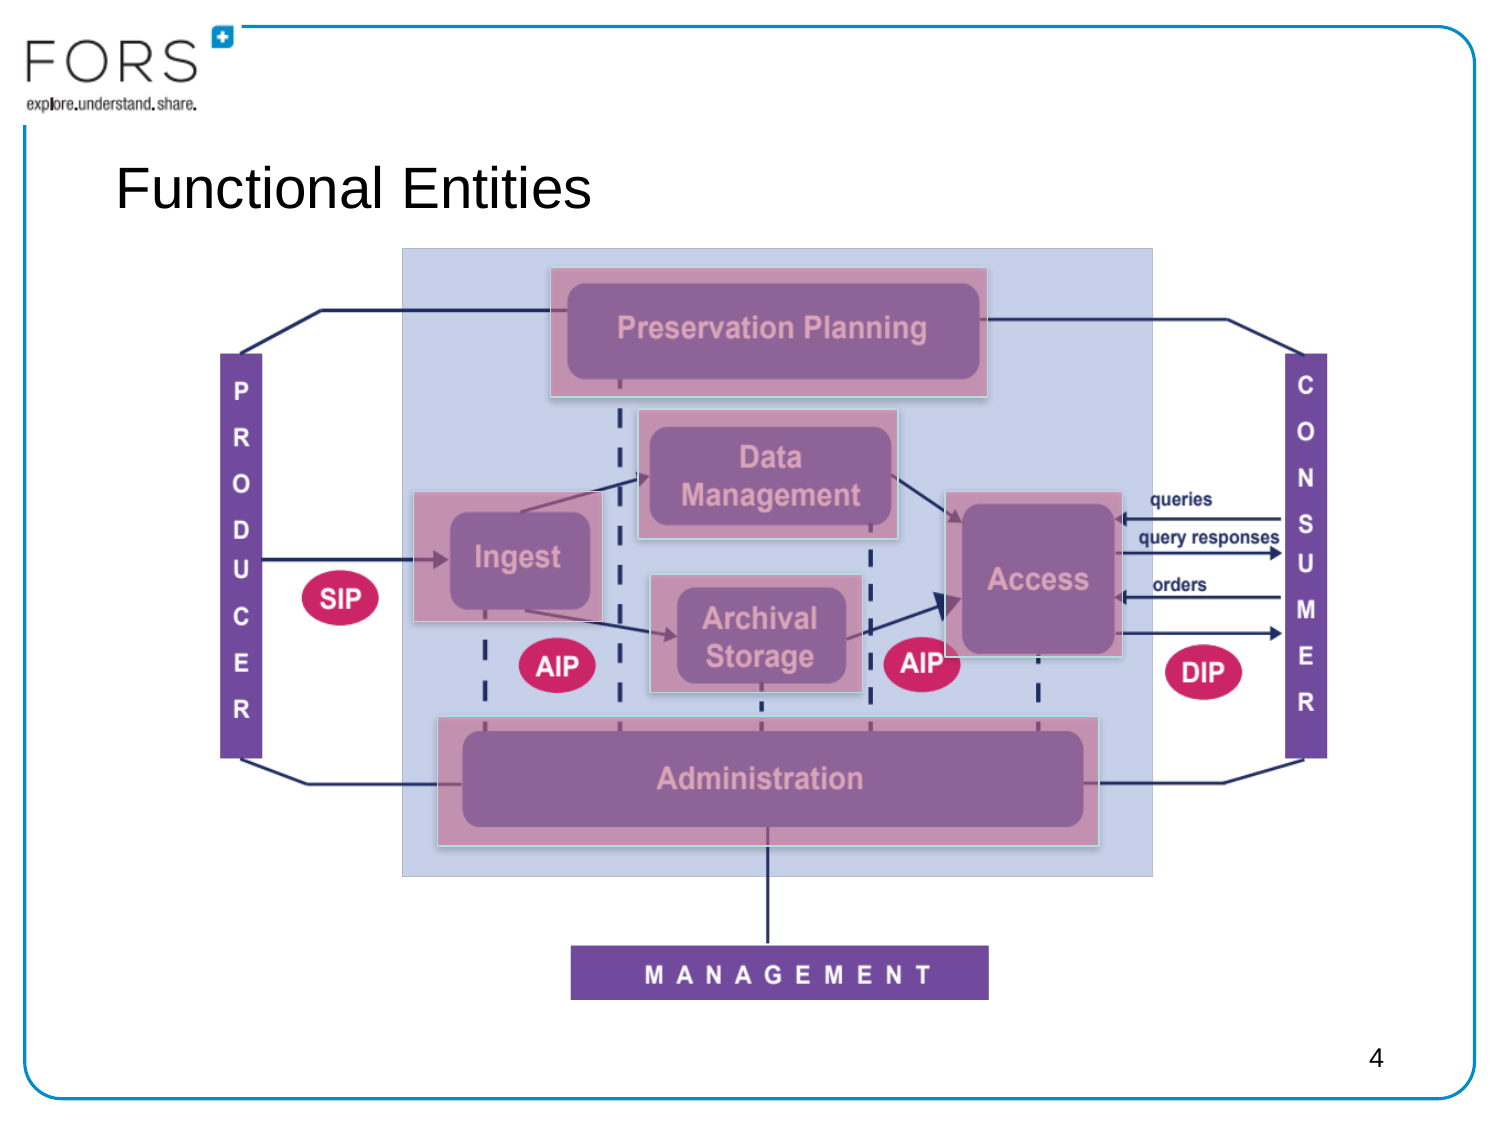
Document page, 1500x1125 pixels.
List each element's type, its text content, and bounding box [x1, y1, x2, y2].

title Functional Entities [99, 134, 1400, 236]
picture [152, 231, 1388, 1000]
slide_number 4 [1262, 1033, 1400, 1081]
